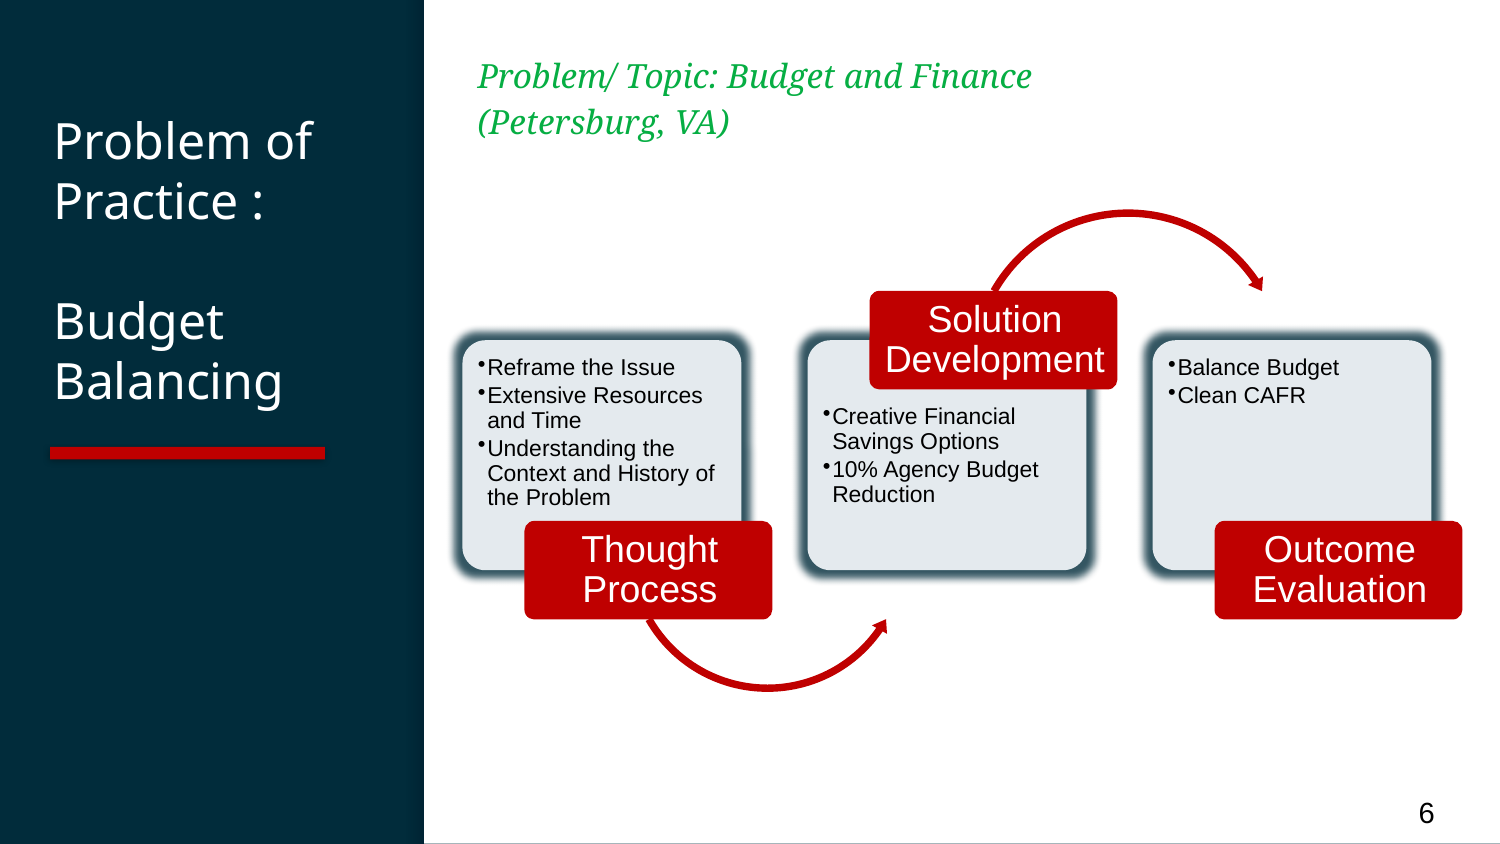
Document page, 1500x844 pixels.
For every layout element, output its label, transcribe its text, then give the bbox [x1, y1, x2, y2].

slide_number 6 [1403, 779, 1494, 844]
title Problem of Practice : Budget Balancing [38, 94, 375, 748]
text_box [49, 446, 326, 460]
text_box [462, 121, 1463, 789]
list Problem/ Topic: Budget and Finance (Petersburg, VA) [462, 34, 1250, 121]
